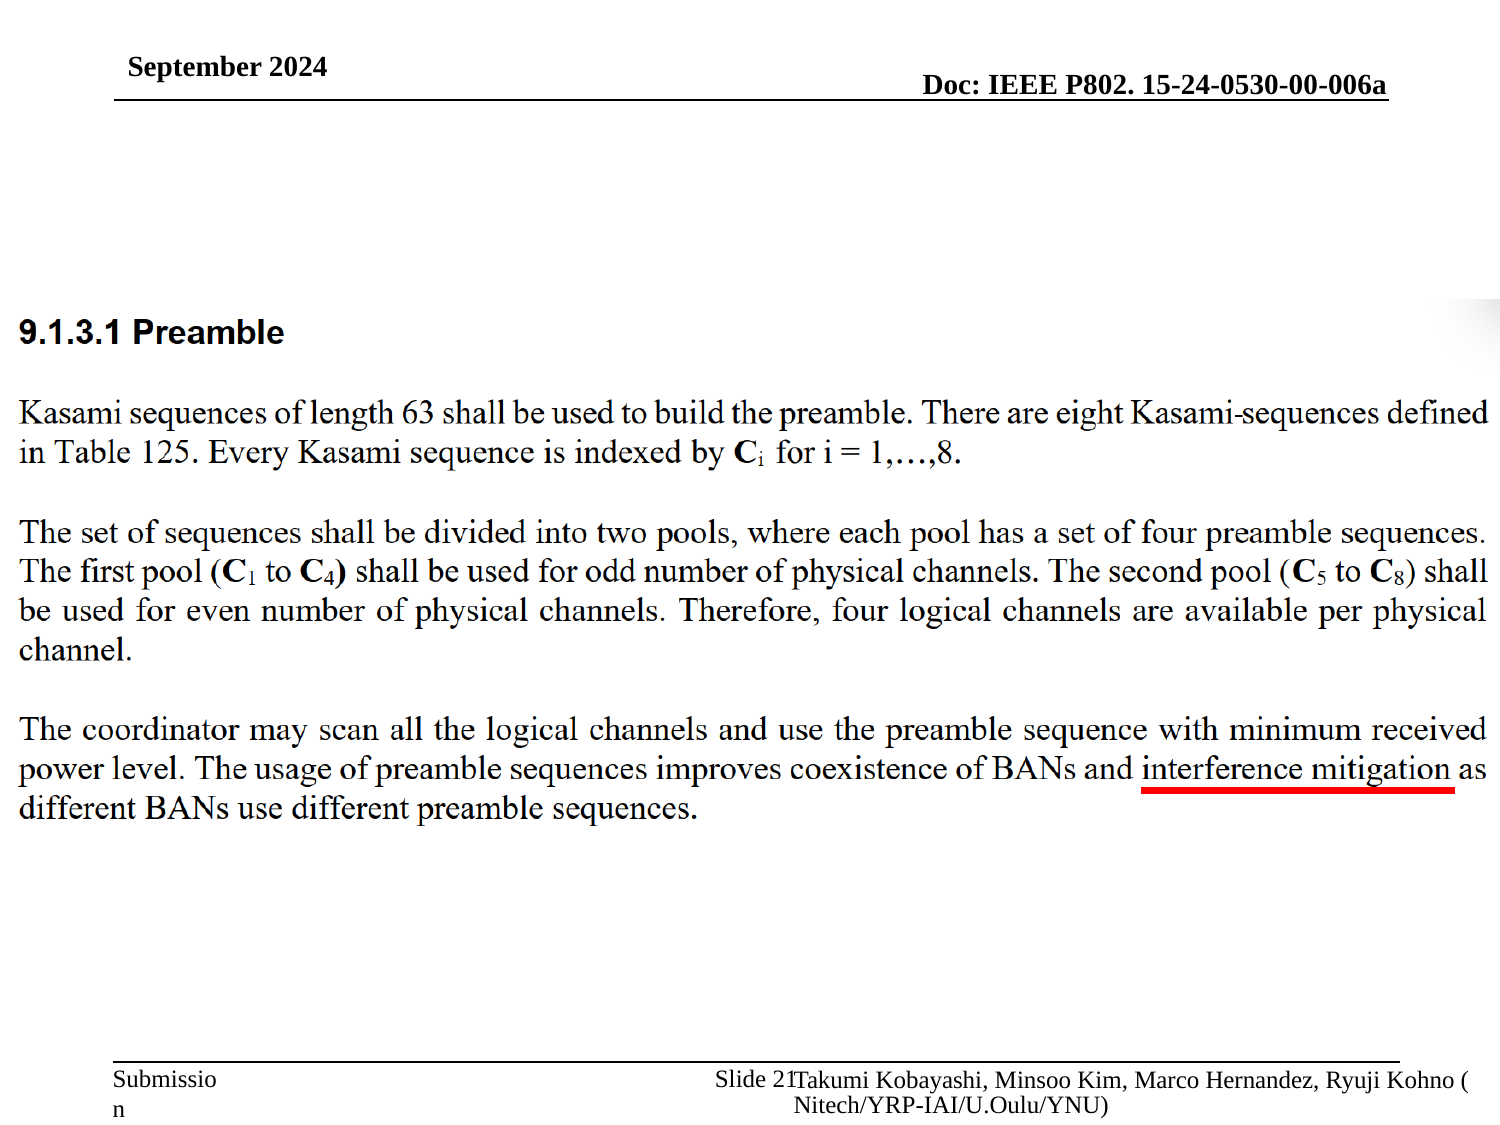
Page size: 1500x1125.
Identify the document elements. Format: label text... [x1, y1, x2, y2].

slide_number Slide 21 [712, 1062, 801, 1093]
footer Takumi Kobayashi, Minsoo Kim, Marco Hernandez, Ryuji Kohno (Nitech/YRP-IAI/U.Oulu/YNU) [778, 1048, 1488, 1079]
picture [0, 299, 1500, 826]
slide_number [112, 62, 375, 98]
